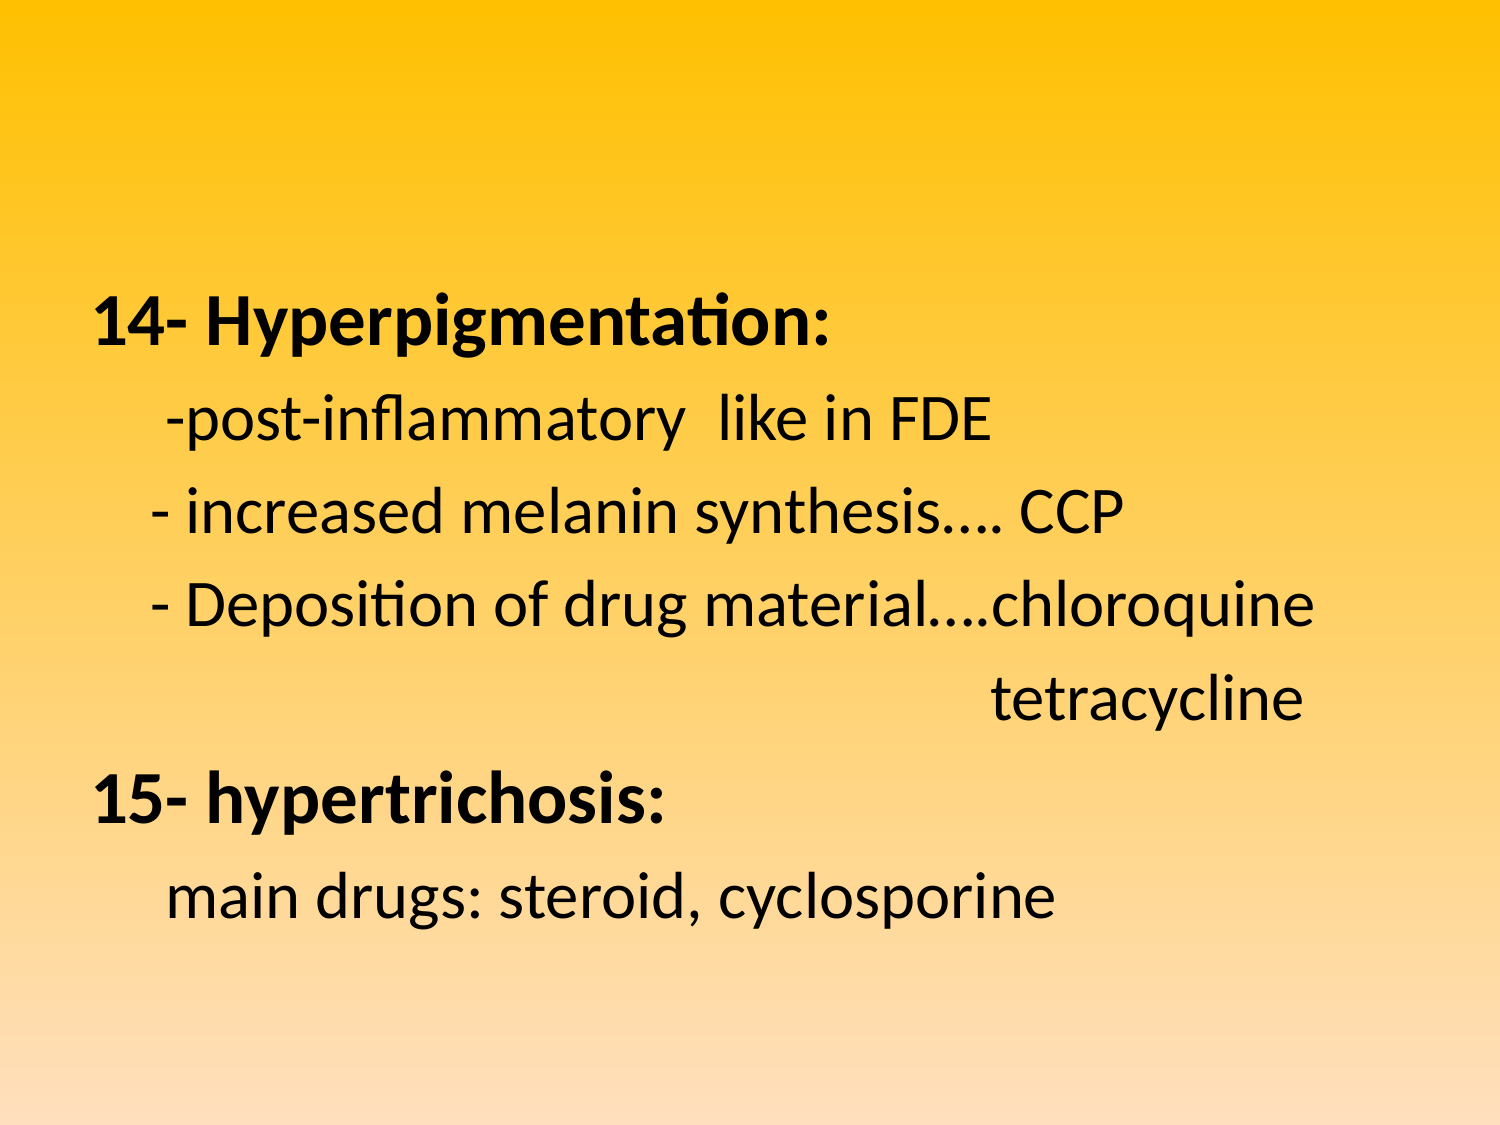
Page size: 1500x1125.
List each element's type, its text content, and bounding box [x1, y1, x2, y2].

list 14- Hyperpigmentation: -post-inflammatory like in FDE - increased melanin synthesis…. CCP - Deposition of drug material….chloroquine tetracycline 15- hypertrichosis: main drugs: steroid, cyclosporine [75, 262, 1425, 1005]
